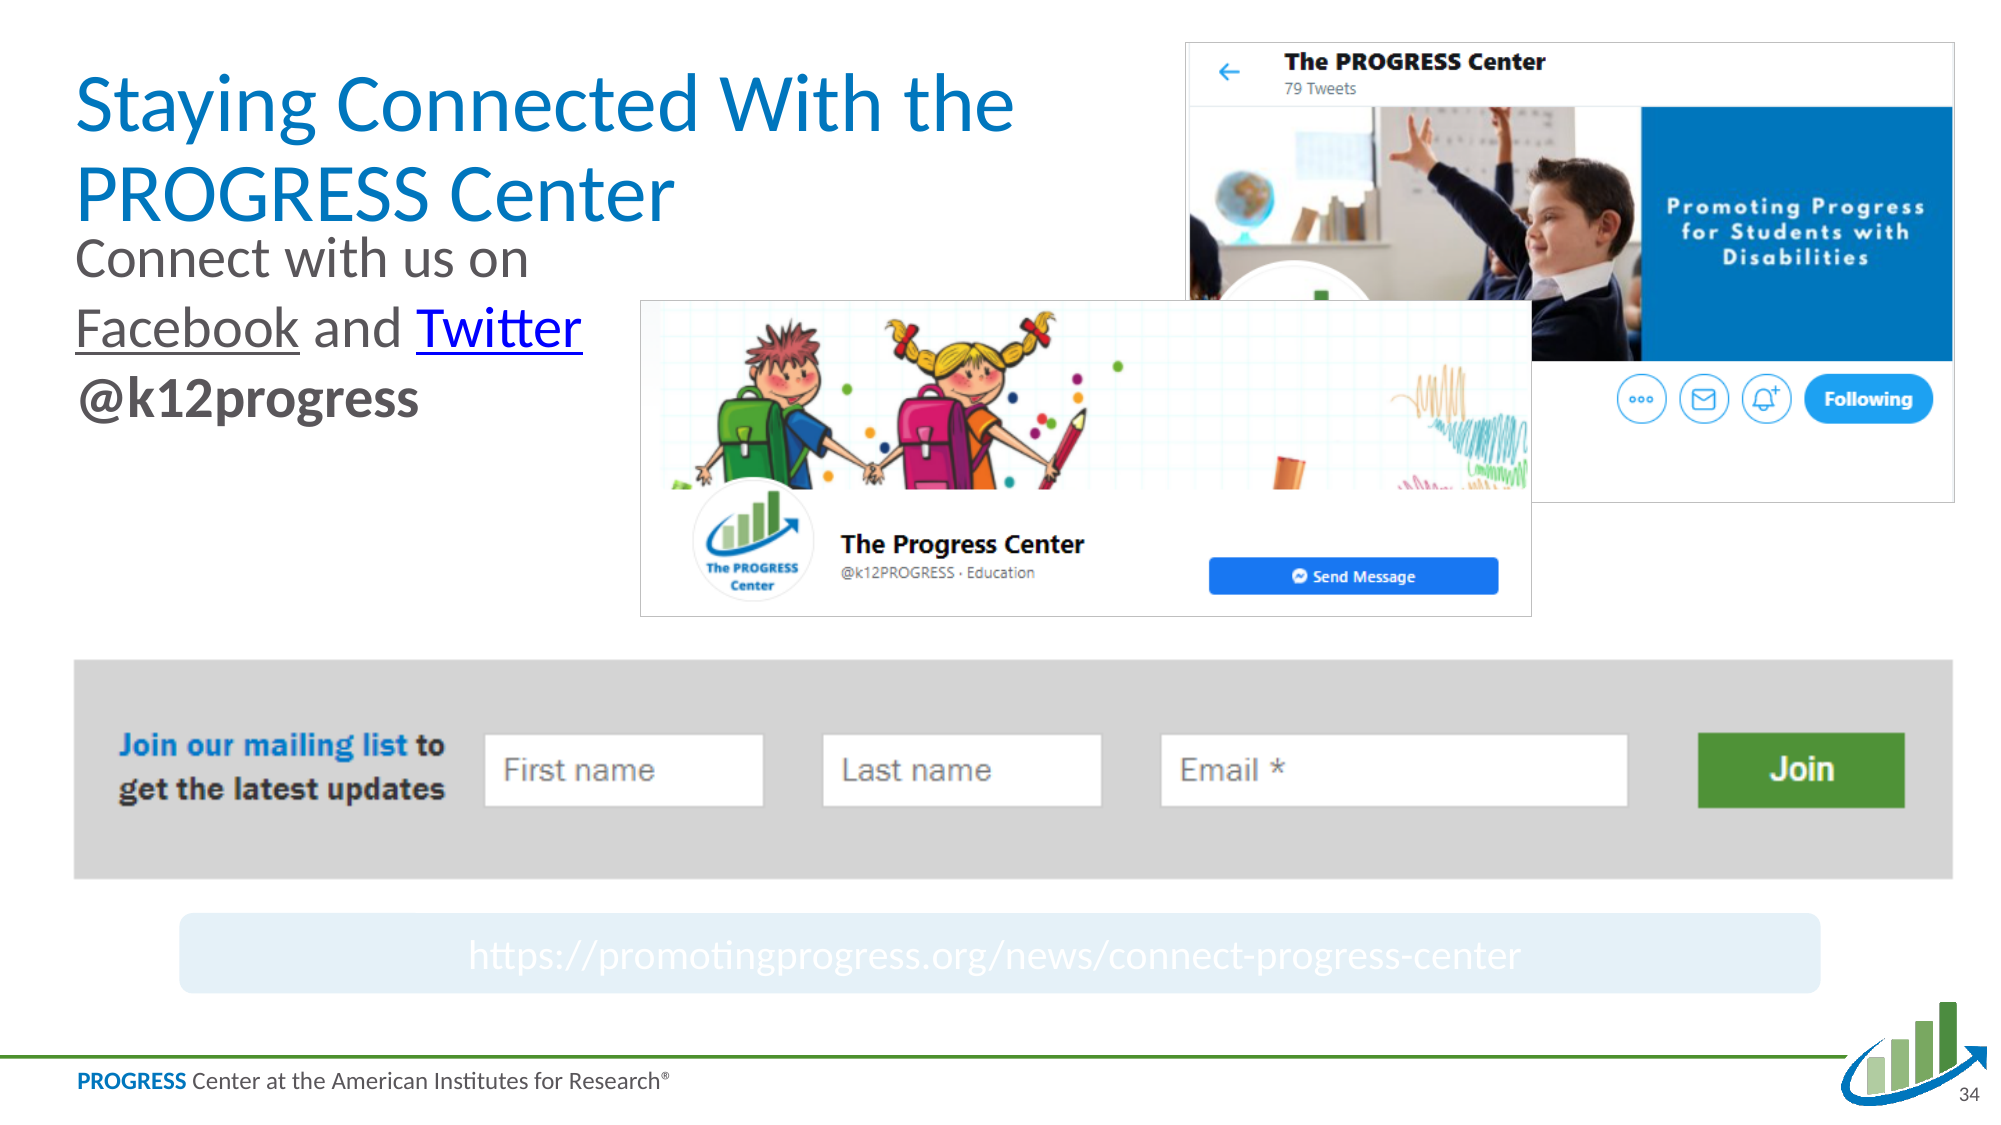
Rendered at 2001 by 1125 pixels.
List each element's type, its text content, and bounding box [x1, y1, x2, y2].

title Staying Connected With the PROGRESS Center [75, 57, 1185, 240]
picture [1841, 1002, 1987, 1106]
picture [640, 42, 1955, 617]
text_box https://promotingprogress.org/news/connect-progress-center [178, 911, 1822, 995]
picture [62, 654, 1968, 888]
slide_number 34 [1954, 1080, 1980, 1106]
list Connect with us on Facebook and Twitter @k12progress [75, 219, 668, 536]
